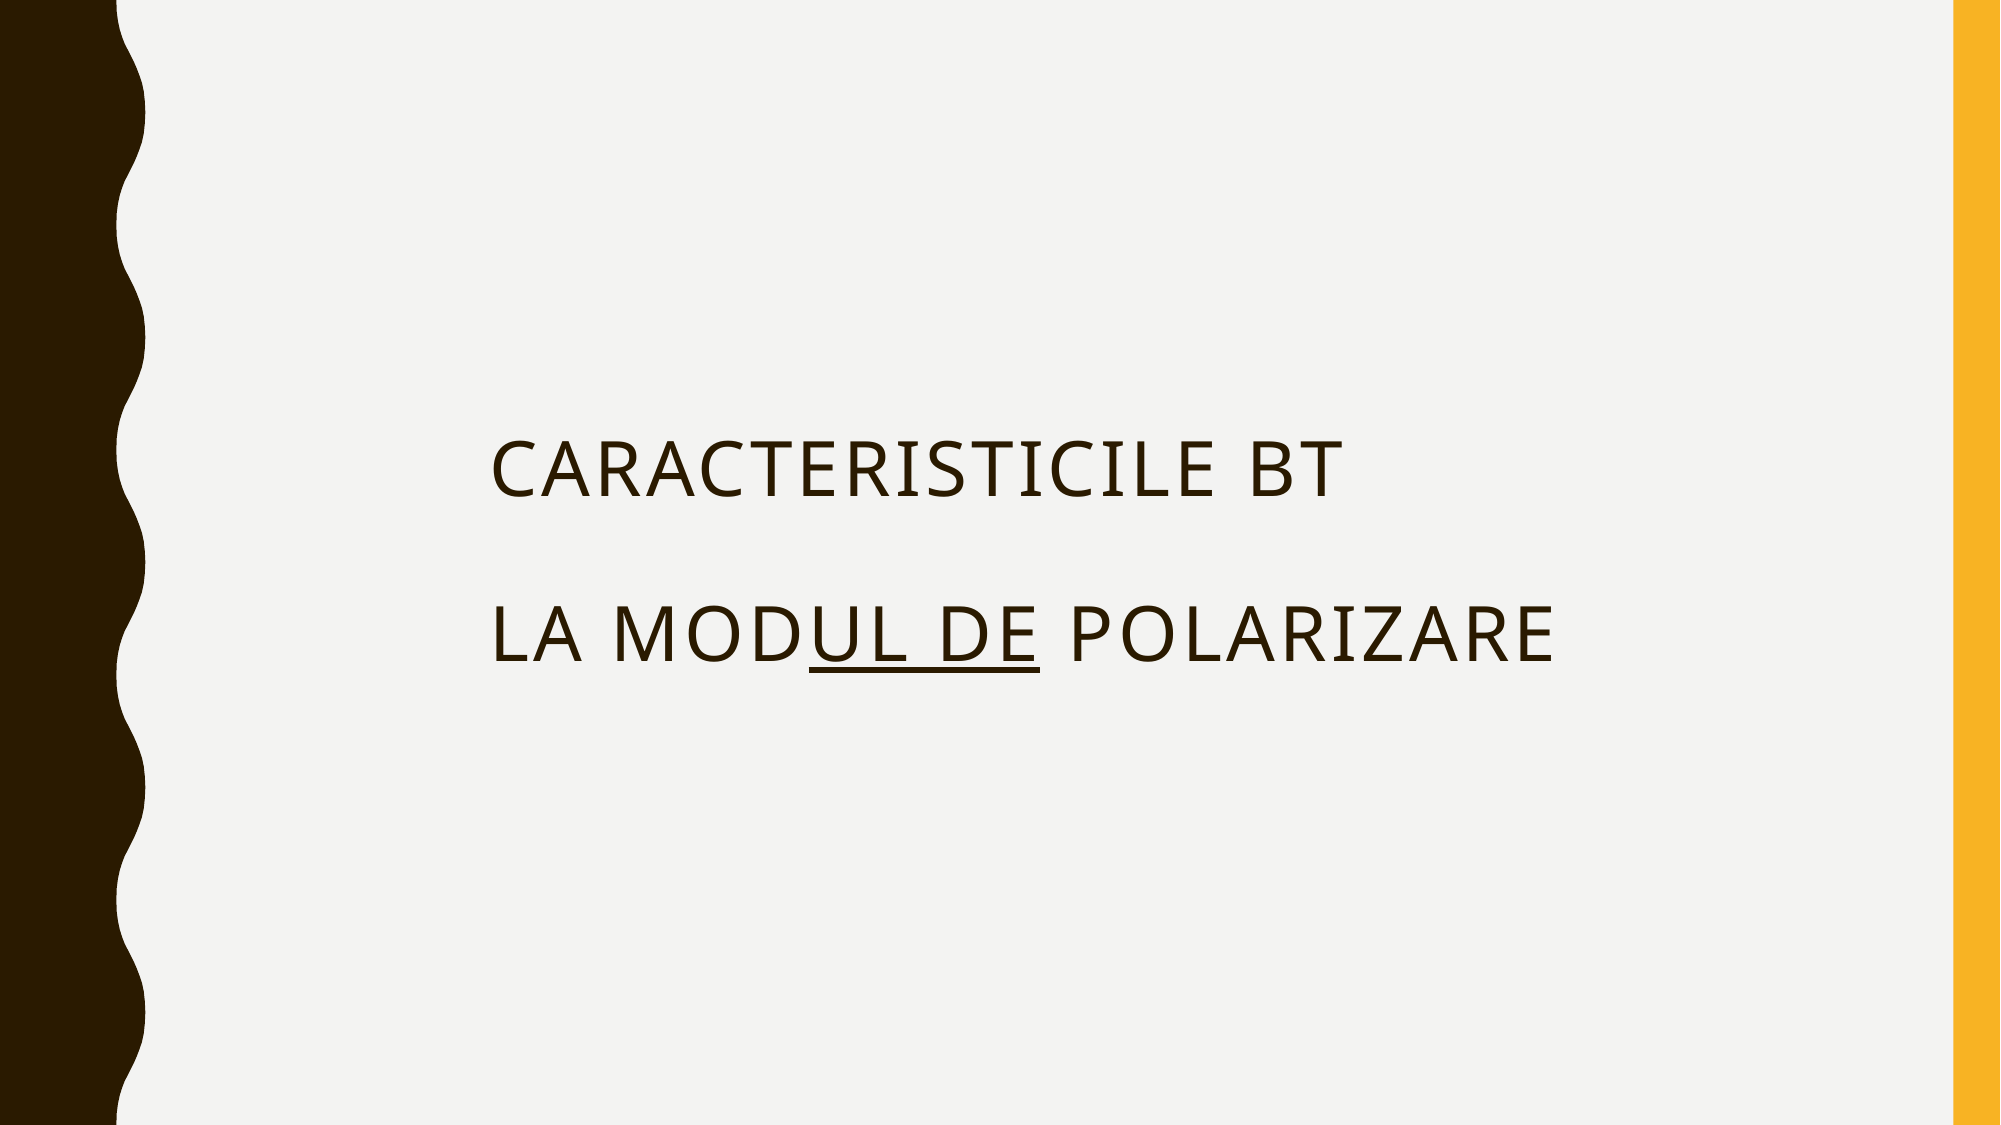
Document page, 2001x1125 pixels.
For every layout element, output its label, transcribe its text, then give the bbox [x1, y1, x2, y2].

title CaractEristicile BT la ModUL DE polarizare [474, 422, 1737, 686]
